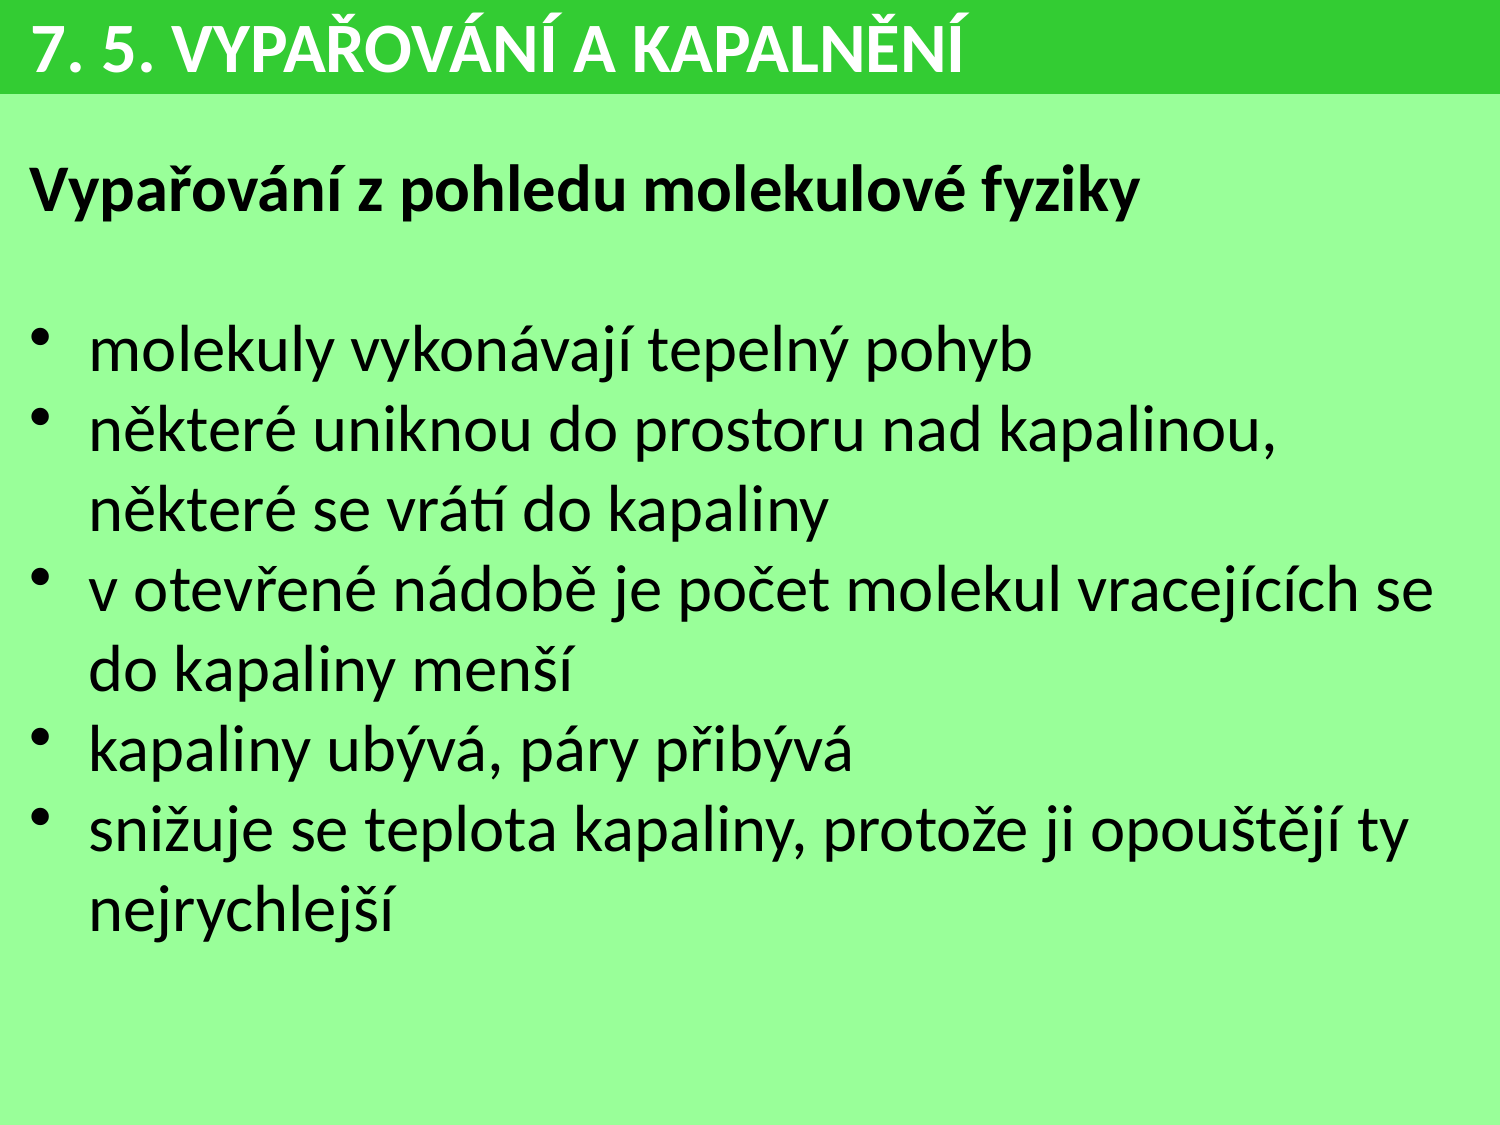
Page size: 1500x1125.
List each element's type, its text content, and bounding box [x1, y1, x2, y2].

text_box Vypařování z pohledu molekulové fyziky molekuly vykonávají tepelný pohyb některé uniknou do prostoru nad kapalinou, některé se vrátí do kapaliny v otevřené nádobě je počet molekul vracejících se do kapaliny menší kapaliny ubývá, páry přibývá snižuje se teplota kapaliny, protože ji opouštějí ty nejrychlejší [14, 137, 1500, 952]
text_box 7. 5. VYPAŘOVÁNÍ A KAPALNĚNÍ [0, 0, 1500, 94]
